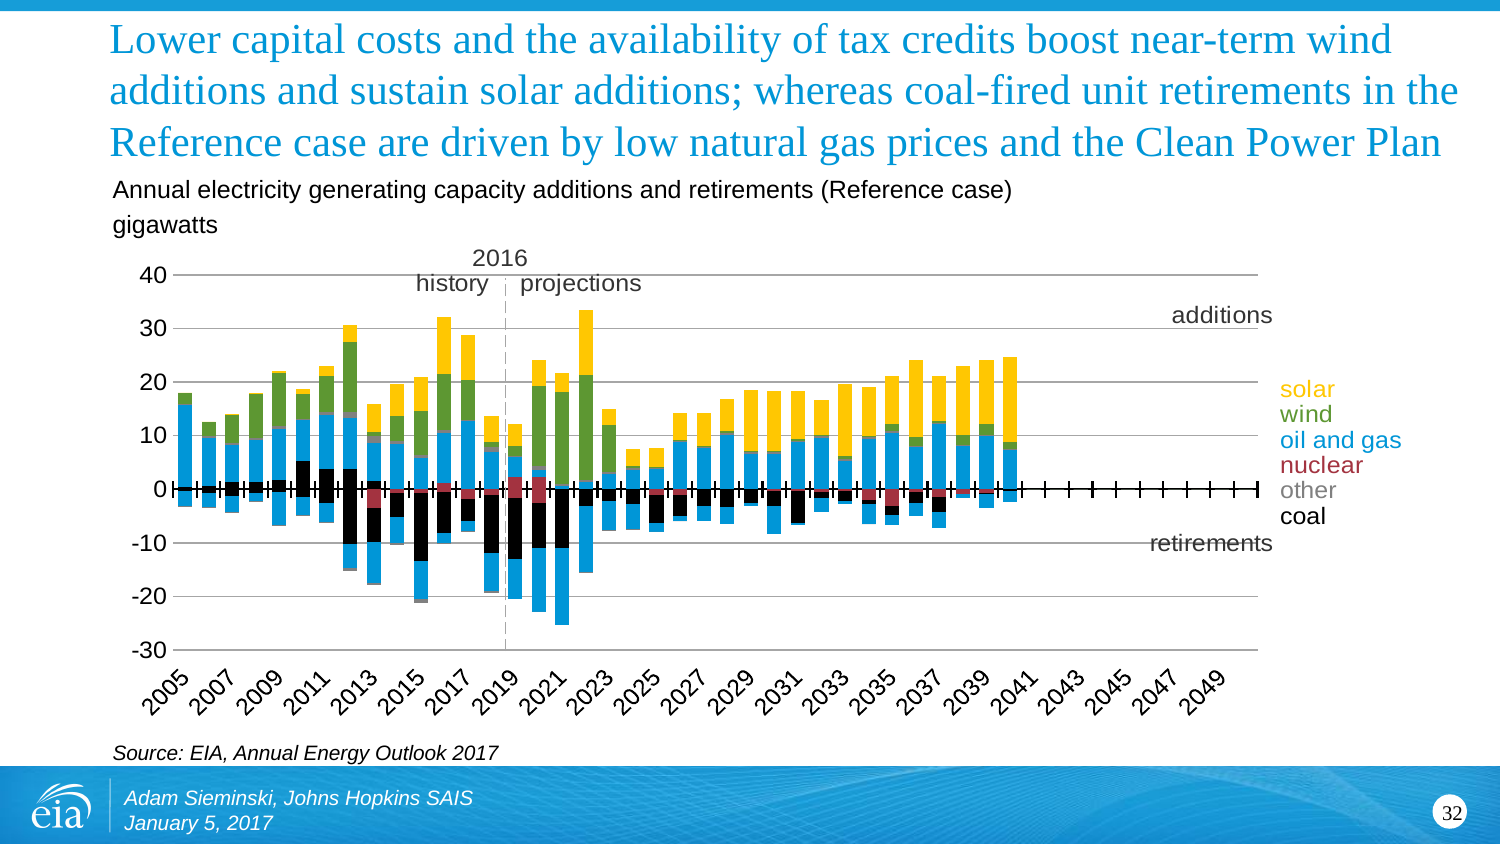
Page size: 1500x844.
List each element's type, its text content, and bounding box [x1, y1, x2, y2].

list Annual electricity generating capacity additions and retirements (Reference case) gigawatts [112, 171, 1178, 239]
chart [112, 244, 1426, 721]
title Lower capital costs and the availability of tax credits boost near-term wind additions and sustain solar additions; whereas coal-fired unit retirements in the Reference case are driven by low natural gas prices and the Clean Power Plan [109, 38, 1481, 165]
picture [0, 766, 1500, 844]
slide_number 32 [1421, 789, 1485, 835]
footer Adam Sieminski, Johns Hopkins SAIS January 5, 2017 [109, 786, 1290, 835]
list Source: EIA, Annual Energy Outlook 2017 [112, 731, 1425, 766]
